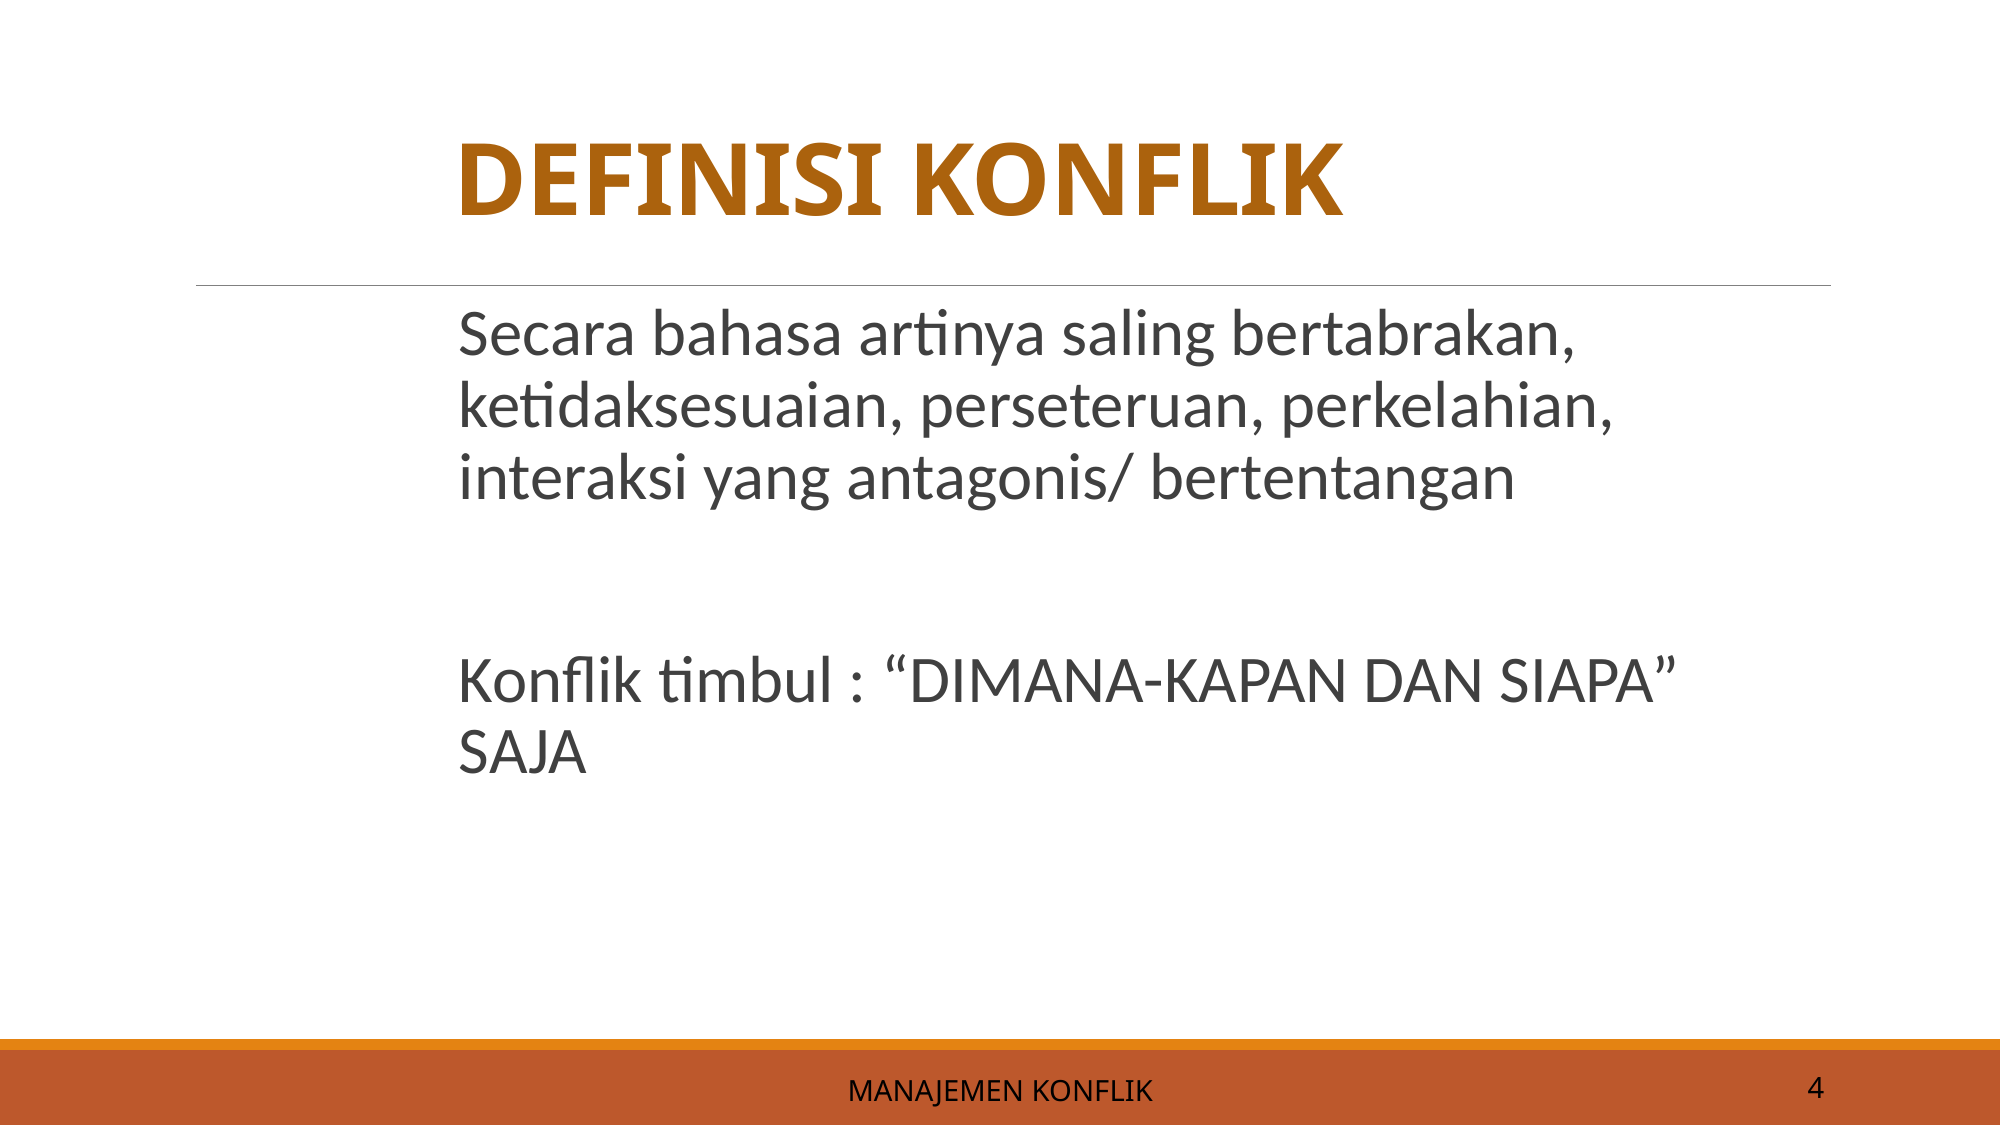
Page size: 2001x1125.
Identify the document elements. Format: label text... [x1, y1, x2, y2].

list Secara bahasa artinya saling bertabrakan, ketidaksesuaian, perseteruan, perkelahian, interaksi yang antagonis/ bertentangan Konflik timbul : “DIMANA-KAPAN DAN SIAPA” SAJA [444, 290, 1719, 1071]
title DEFINISI KONFLIK [438, 101, 1718, 244]
footer Manajemen Konflik [604, 1059, 1396, 1120]
slide_number 4 [1624, 1059, 1840, 1120]
